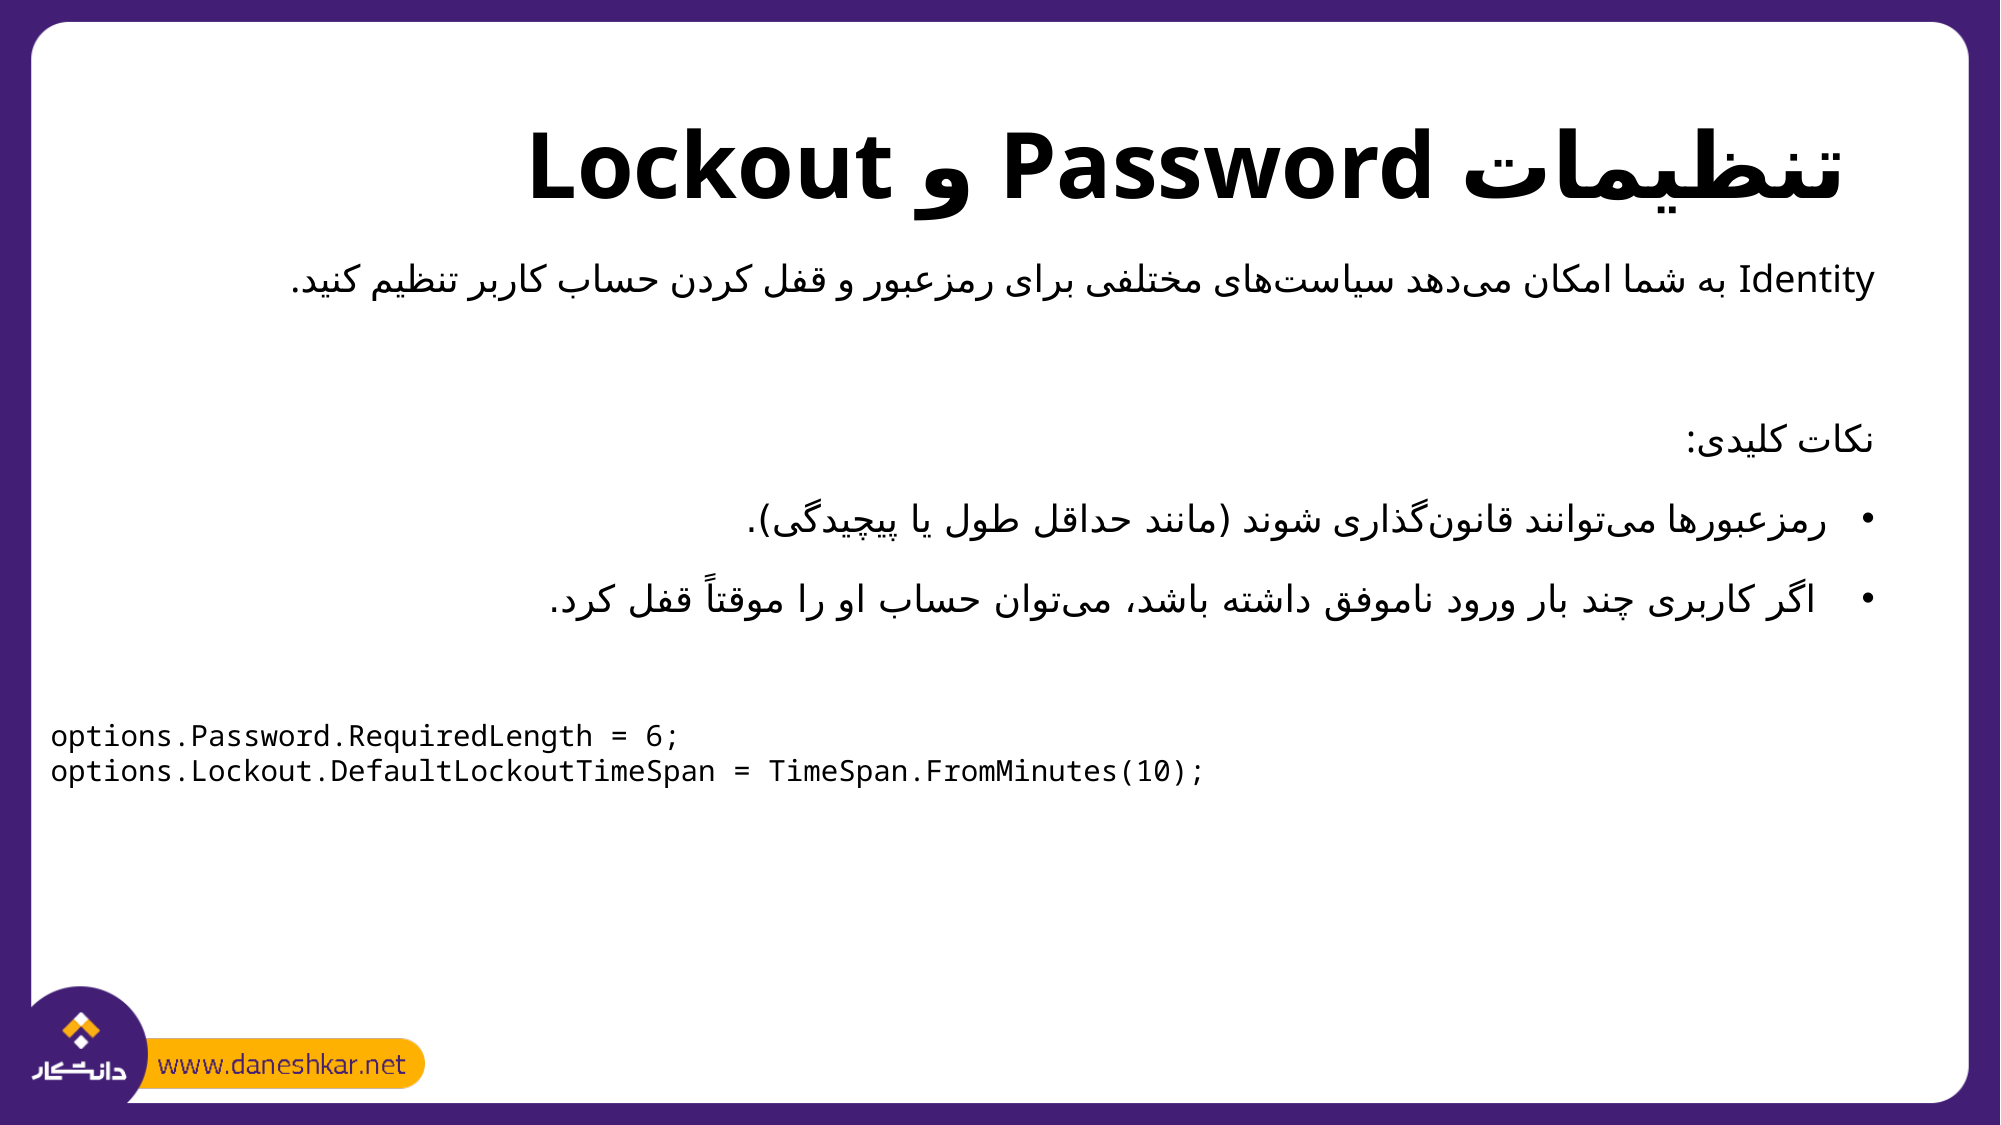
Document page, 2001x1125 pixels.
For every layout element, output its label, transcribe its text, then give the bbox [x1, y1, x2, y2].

text_box Identity به شما امکان می‌دهد سیاست‌های مختلفی برای رمزعبور و قفل کردن حساب کاربر تنظیم کنید. نکات کلیدی: رمزعبورها می‌توانند قانون‌گذاری شوند (مانند حداقل طول یا پیچیدگی). اگر کاربری چند بار ورود ناموفق داشته باشد، می‌توان حساب او را موقتاً قفل کرد. [74, 224, 1875, 708]
text_box options.Password.RequiredLength = 6; options.Lockout.DefaultLockoutTimeSpan = TimeSpan.FromMinutes(10); [35, 674, 1221, 795]
title تنظیمات Password و Lockout [137, 59, 1863, 224]
picture [0, 0, 2000, 1125]
